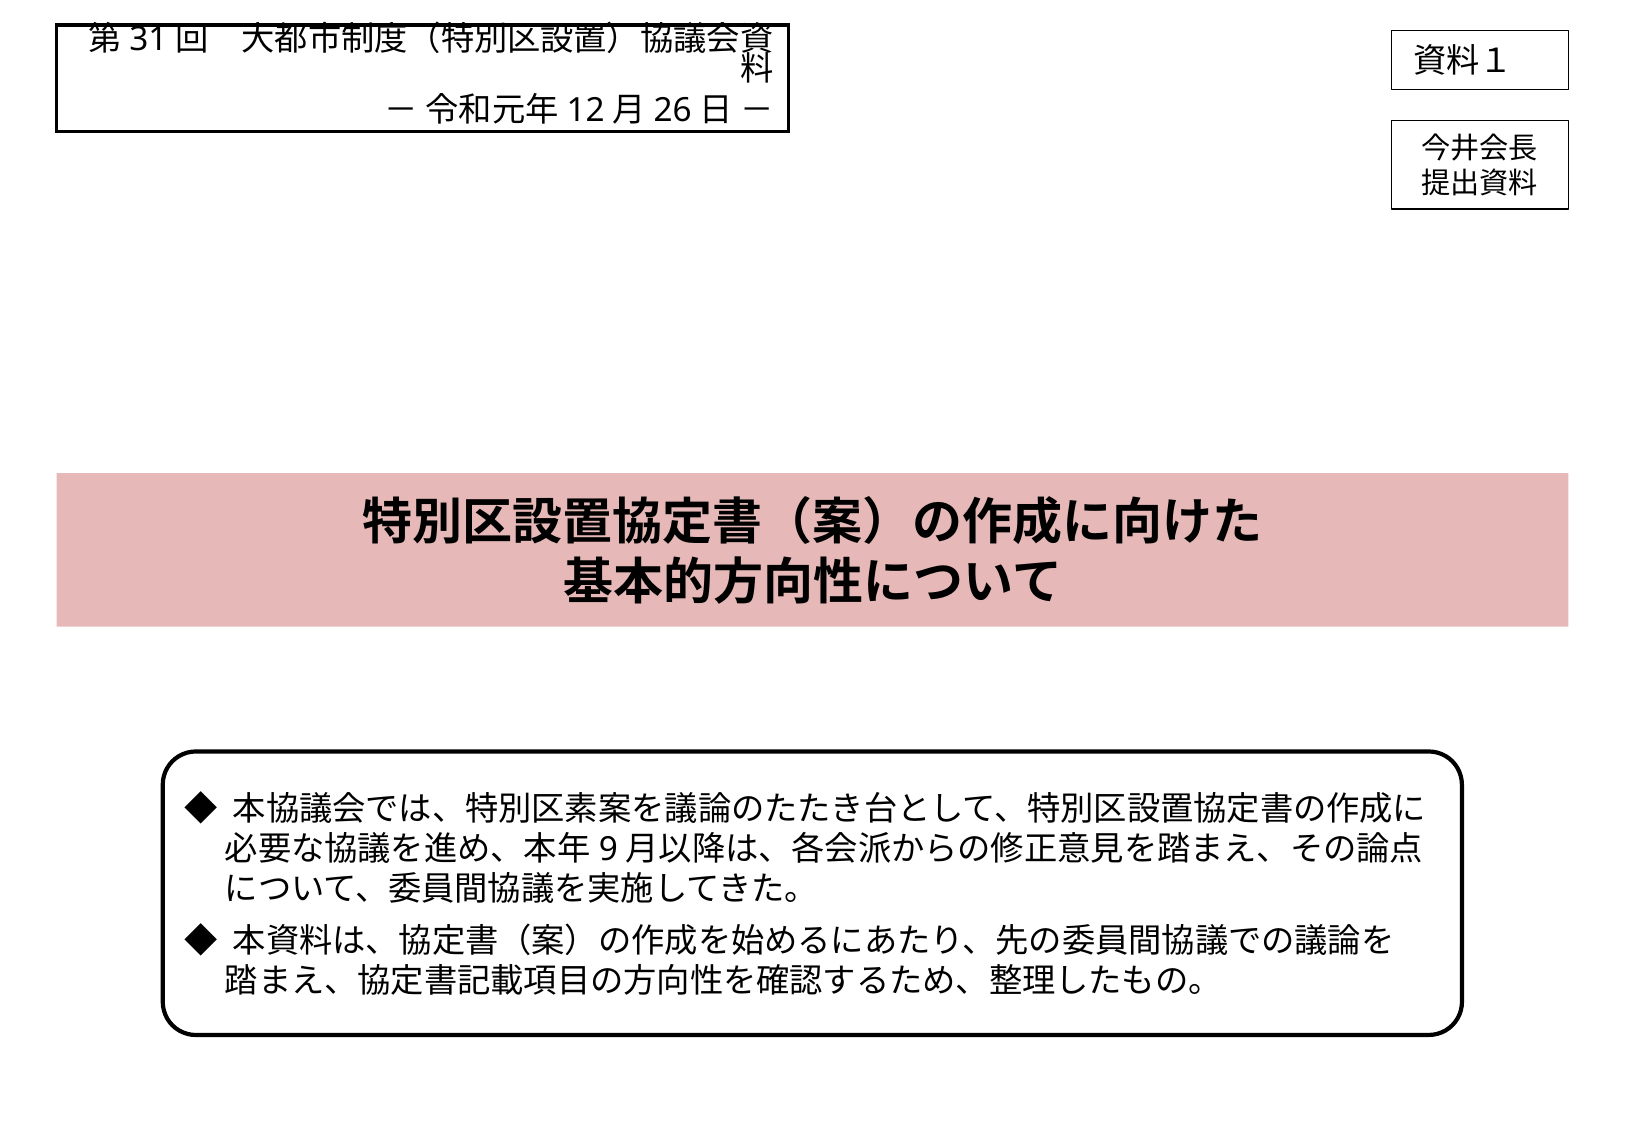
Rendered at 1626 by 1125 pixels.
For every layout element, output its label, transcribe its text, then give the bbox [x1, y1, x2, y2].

text_box ◆ 本協議会では、特別区素案を議論のたたき台として、特別区設置協定書の作成に 必要な協議を進め、本年9月以降は、各会派からの修正意見を踏まえ、その論点 について、委員間協議を実施してきた。 ◆ 本資料は、協定書（案）の作成を始めるにあたり、先の委員間協議での議論を 踏まえ、協定書記載項目の方向性を確認するため、整理したもの。 [160, 749, 1465, 1038]
text_box 資料１ [1391, 30, 1569, 90]
title 特別区設置協定書（案）の作成に向けた 基本的方向性について [56, 473, 1569, 627]
text_box 第31回 大都市制度（特別区設置）協議会資料 － 令和元年12月26日 － [56, 25, 789, 132]
text_box 今井会長 提出資料 [1391, 120, 1569, 209]
